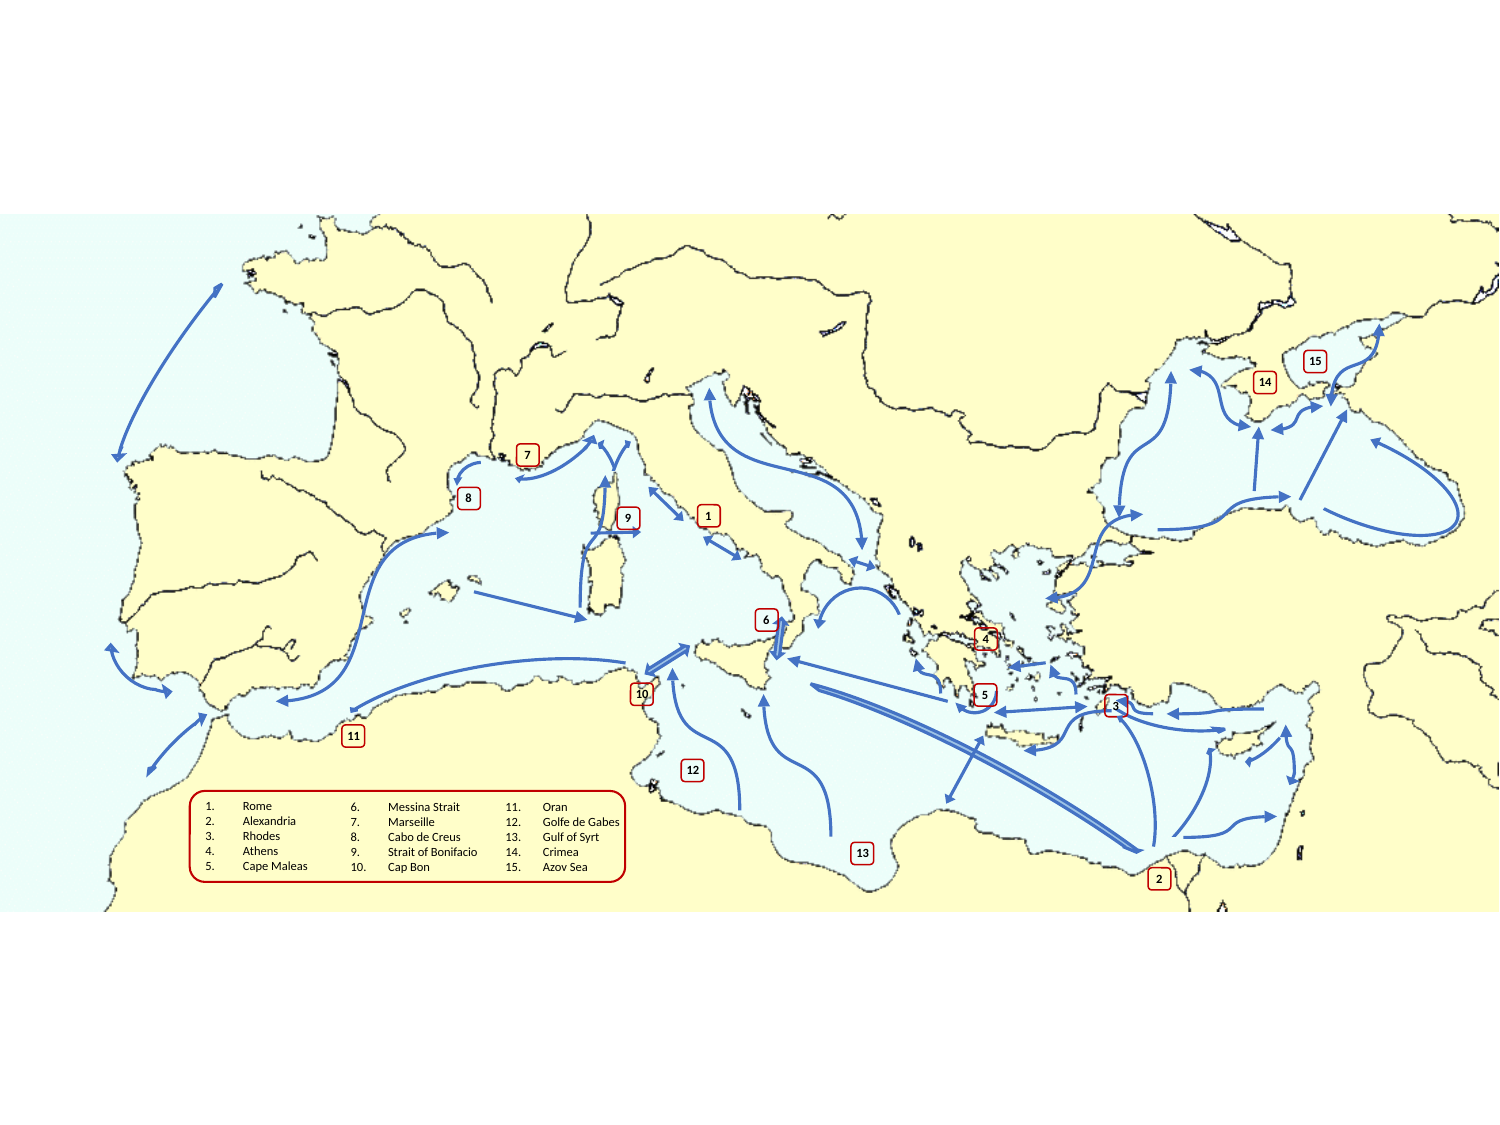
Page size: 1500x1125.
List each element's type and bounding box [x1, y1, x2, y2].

text_box [0, 176, 1499, 912]
